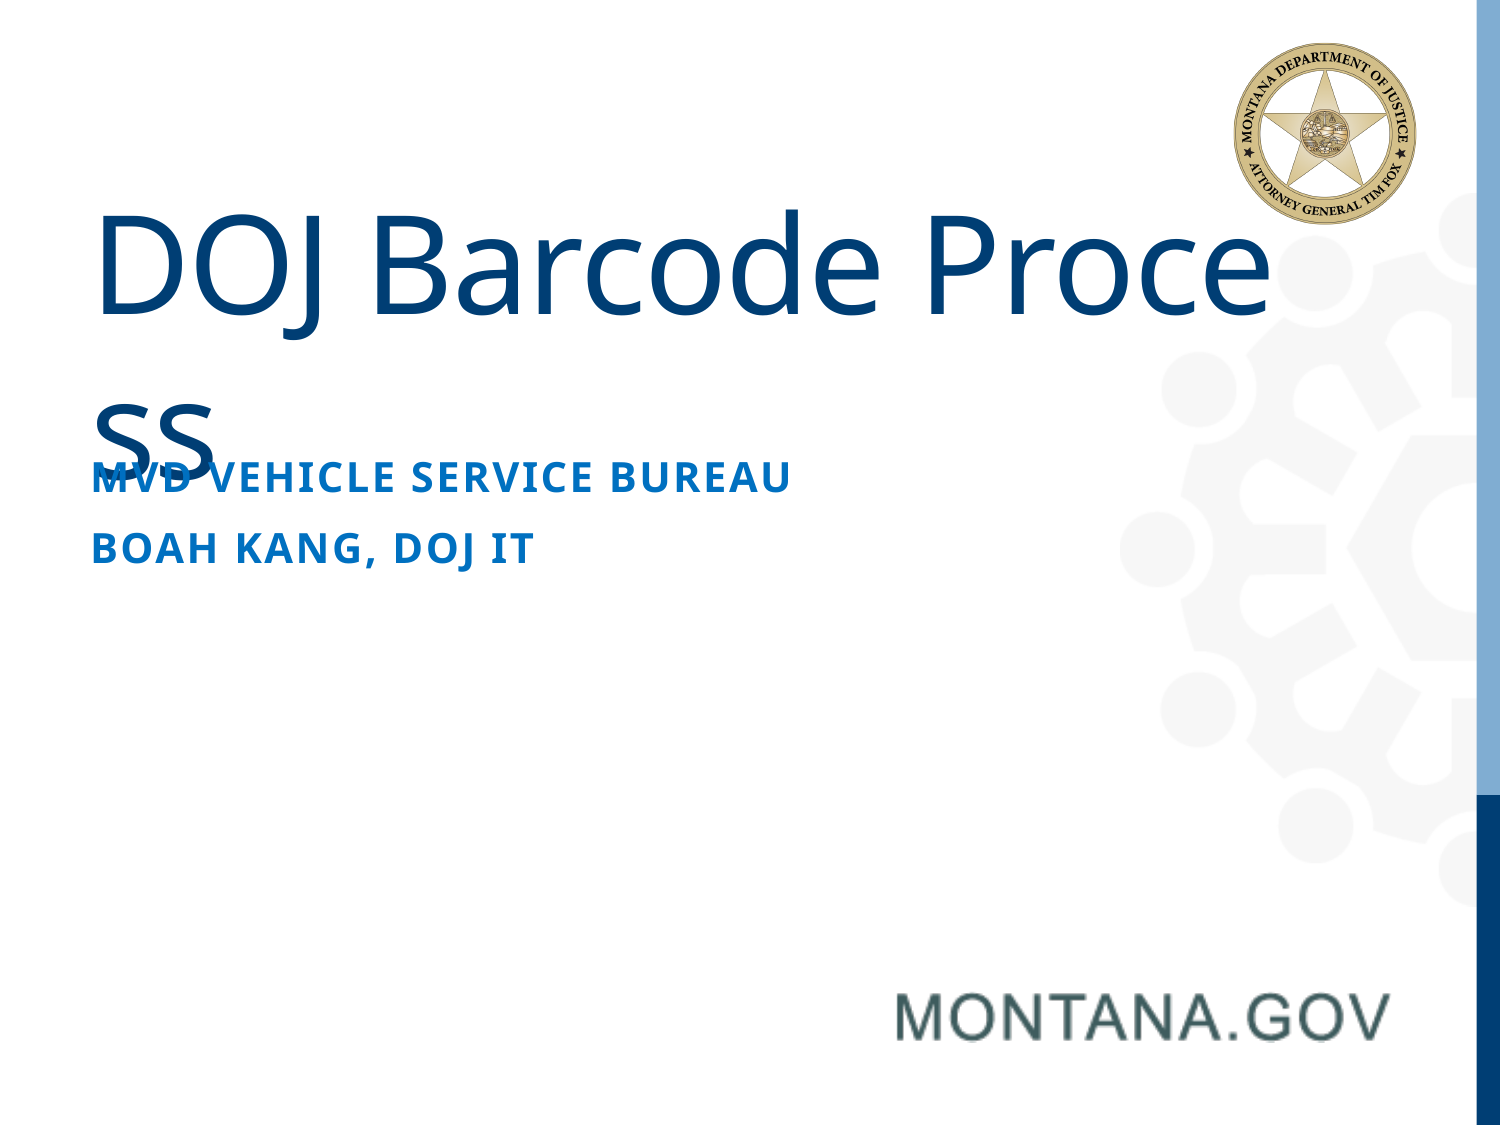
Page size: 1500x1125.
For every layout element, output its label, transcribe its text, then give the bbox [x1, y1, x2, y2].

picture [1204, 24, 1446, 243]
picture [889, 990, 1398, 1043]
title DOJ Barcode Process [75, 121, 1350, 563]
subtitle MVD Vehicle Service Bureau Boah kang, doj IT [75, 443, 1200, 594]
